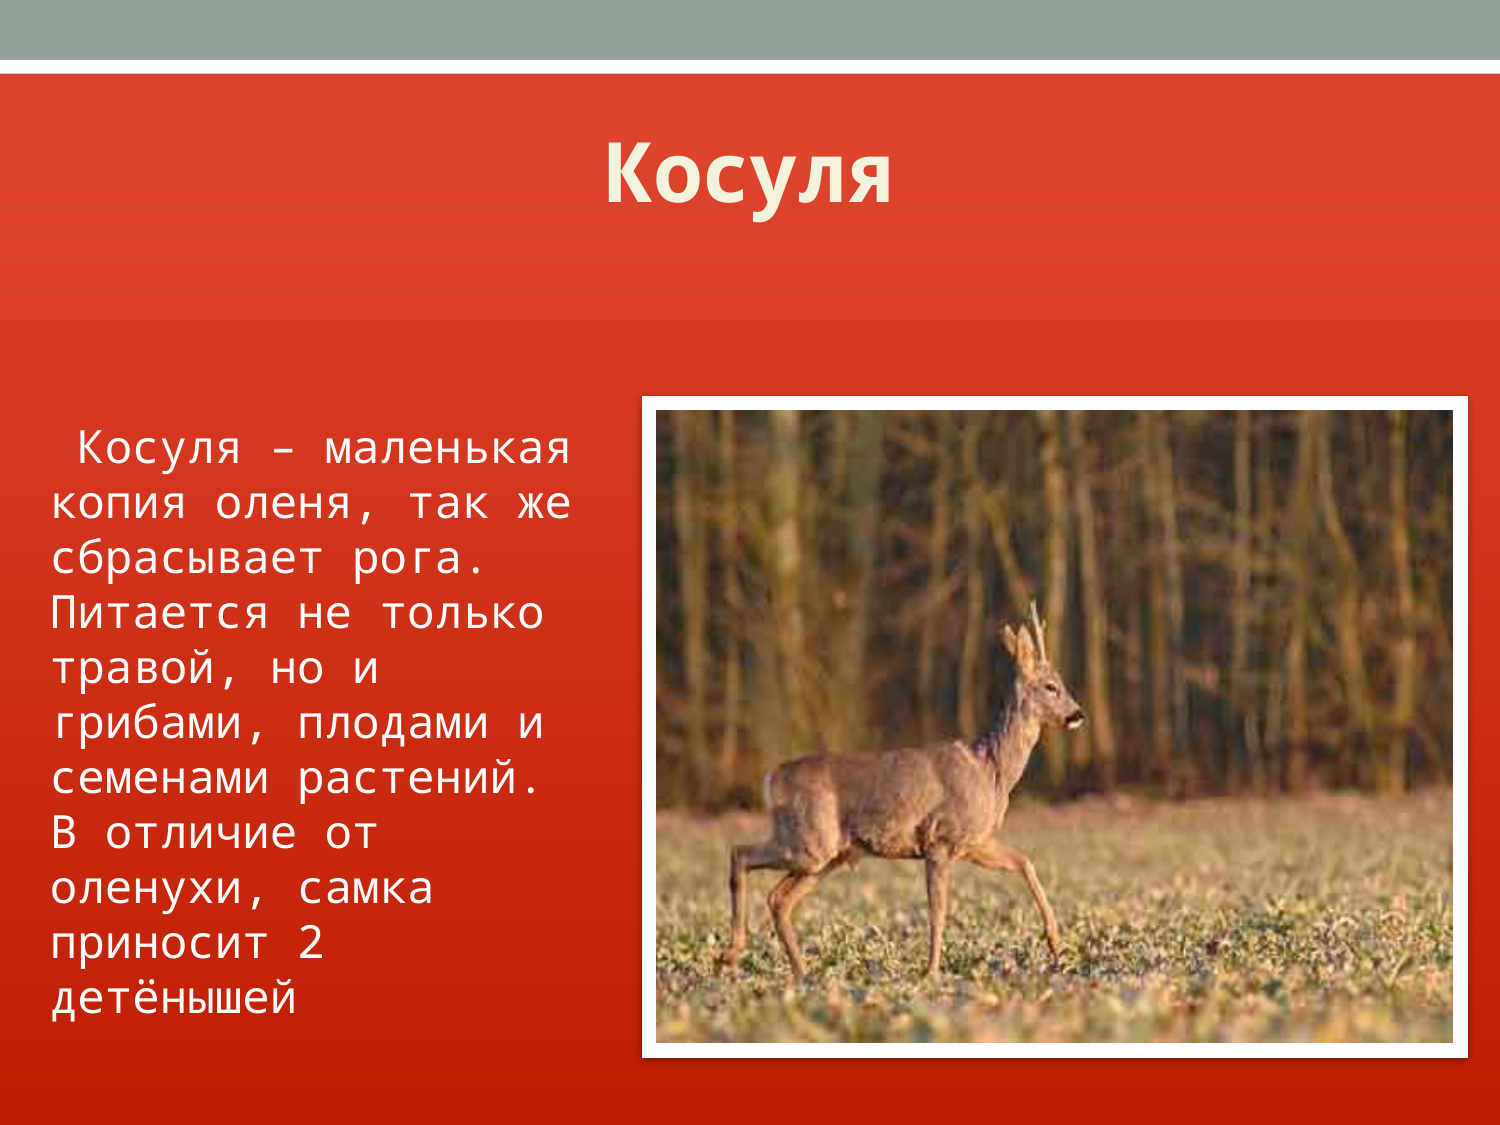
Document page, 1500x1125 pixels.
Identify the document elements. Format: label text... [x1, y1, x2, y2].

title Косуля [75, 87, 1425, 250]
picture [655, 409, 1454, 1044]
text_box Косуля – маленькая копия оленя, так же сбрасывает рога. Питается не только травой, но и грибами, плодами и семенами растений. В отличие от оленухи, самка приносит 2 детёнышей [35, 410, 610, 1030]
